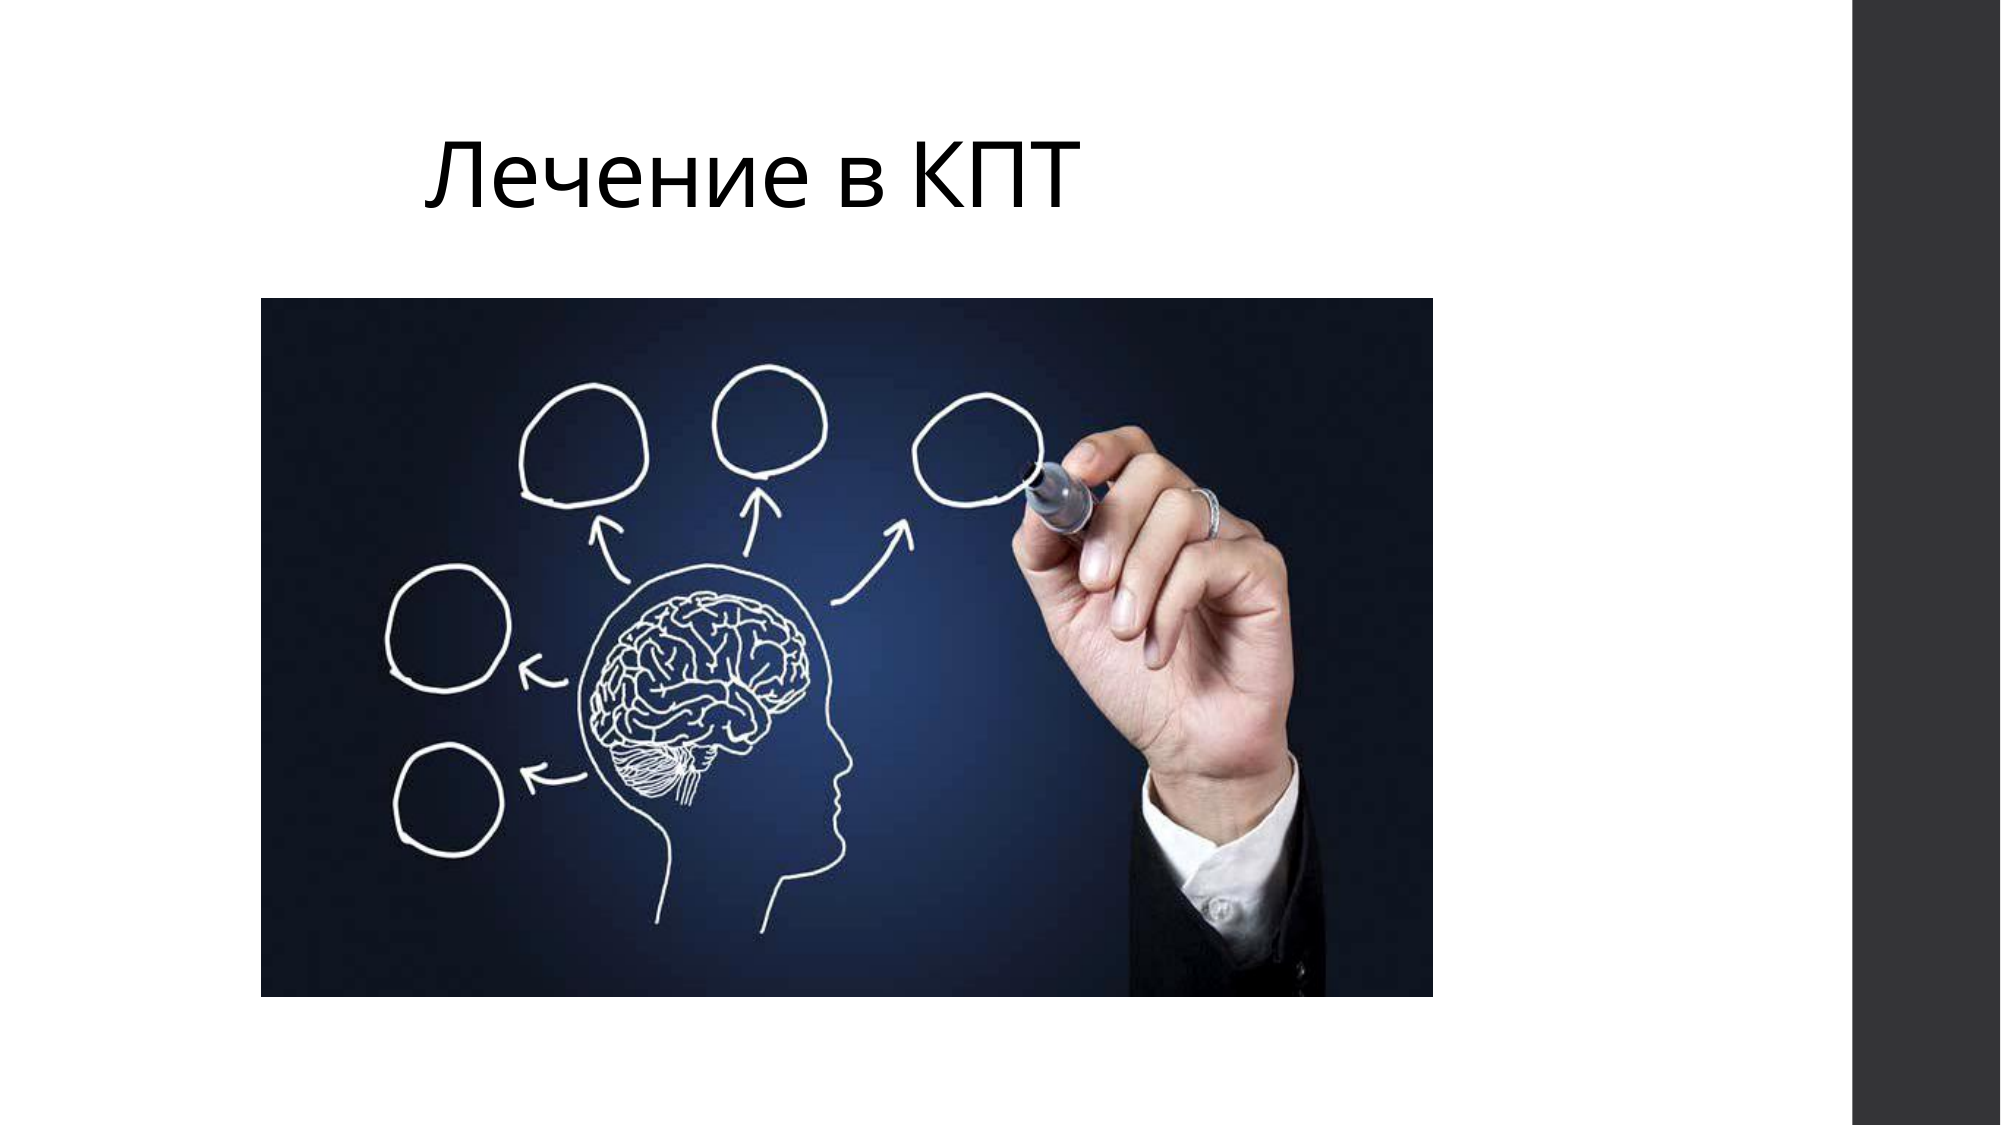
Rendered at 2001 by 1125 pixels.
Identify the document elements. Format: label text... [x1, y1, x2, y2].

title Лечение в КПТ [410, 17, 2000, 236]
picture [261, 298, 1433, 997]
